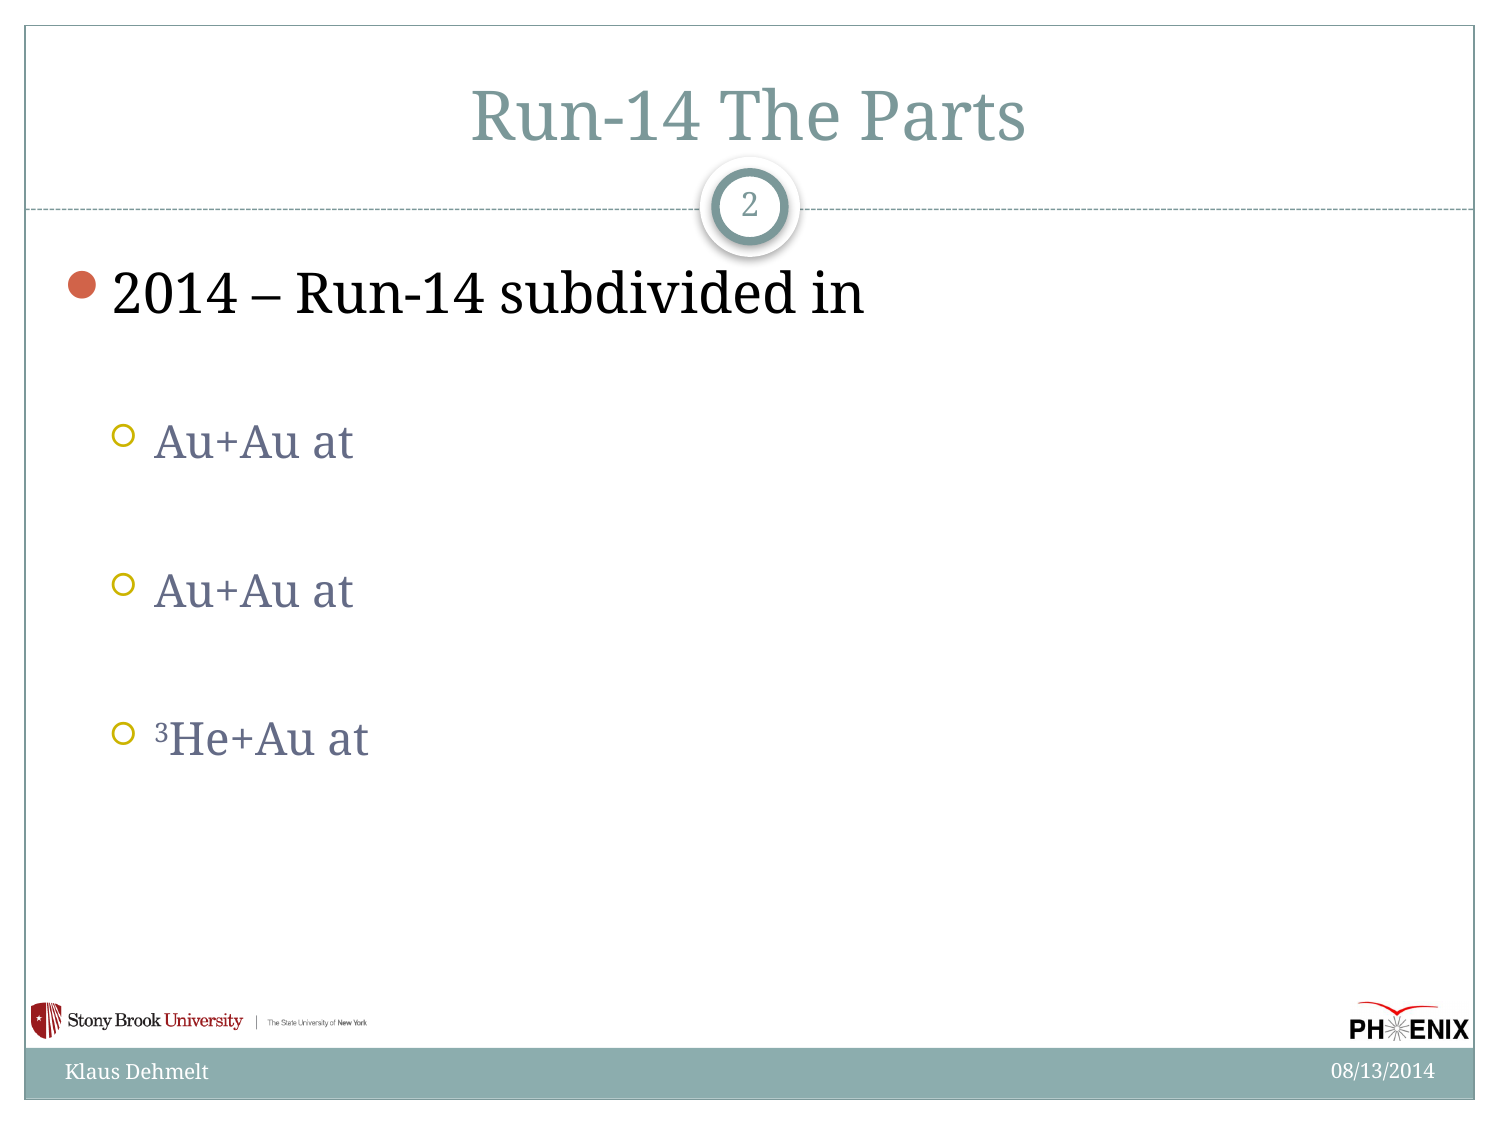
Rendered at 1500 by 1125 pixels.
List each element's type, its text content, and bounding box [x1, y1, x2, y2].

picture [30, 991, 367, 1045]
picture [1350, 1001, 1469, 1041]
title Run-14 The Parts [49, 37, 1450, 162]
slide_number 2 [712, 169, 788, 243]
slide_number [950, 1050, 1450, 1111]
footer Klaus Dehmelt [50, 1051, 638, 1112]
